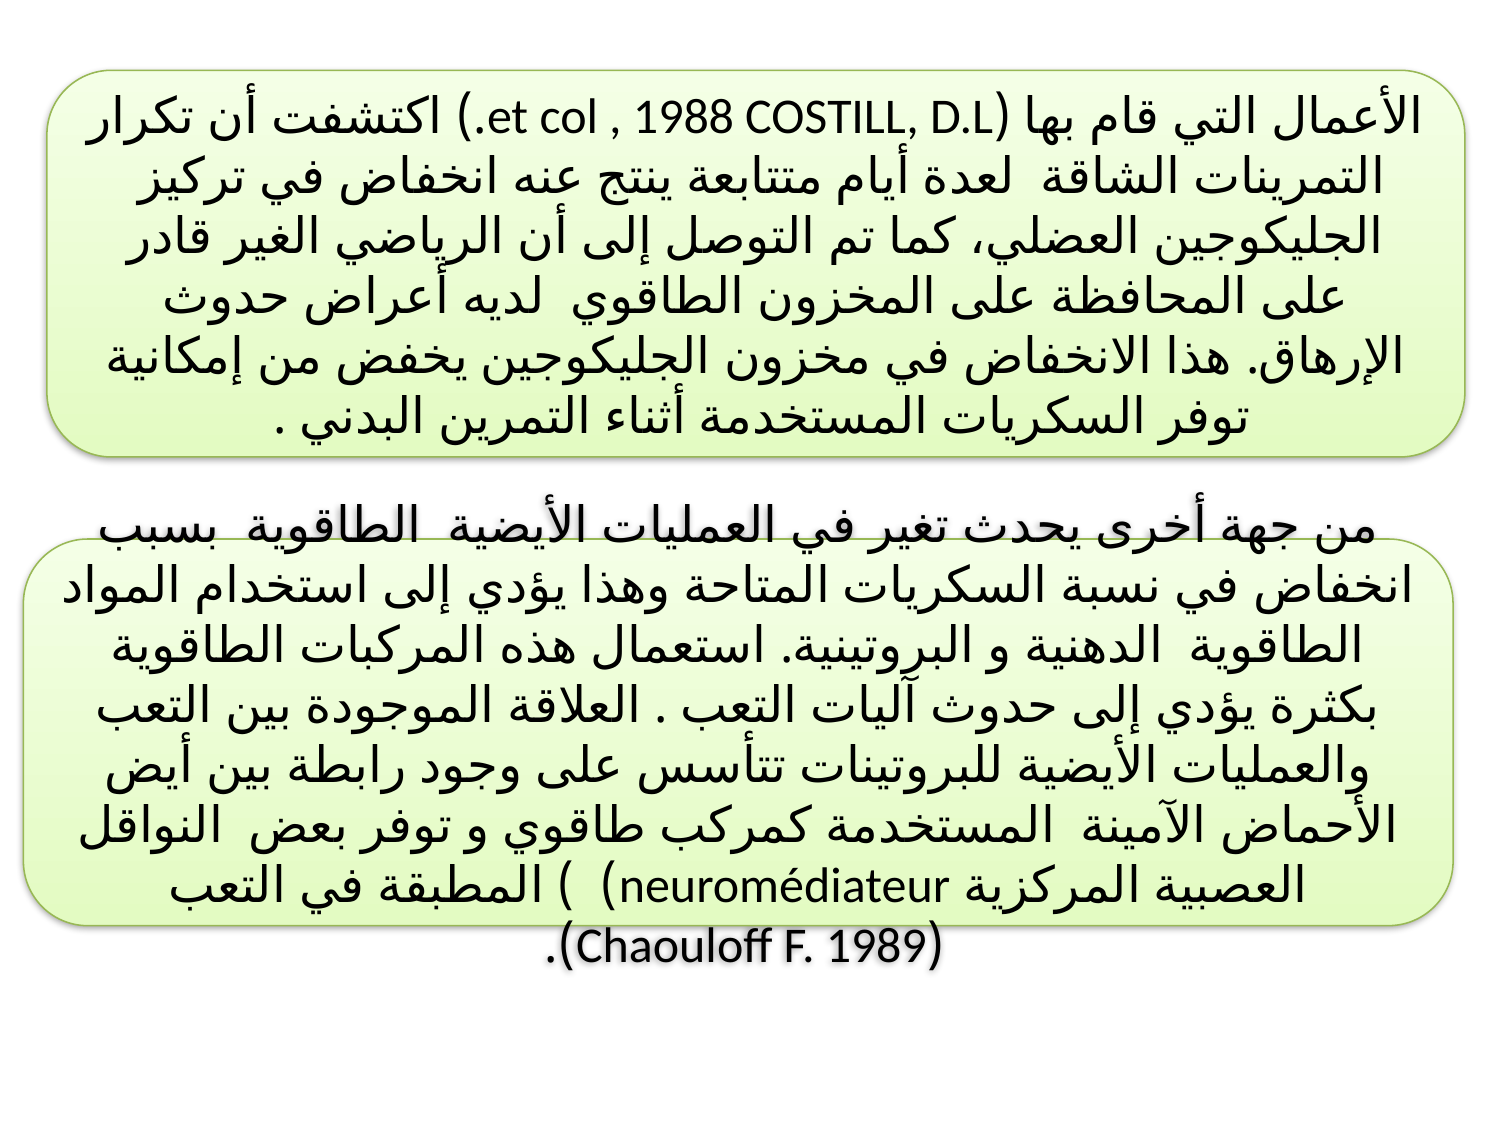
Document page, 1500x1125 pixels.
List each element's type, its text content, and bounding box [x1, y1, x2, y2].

text_box الأعمال التي قام بها (et col , 1988 COSTILL, D.L.) اكتشفت أن تكرار التمرينات الشاقة لعدة أيام متتابعة ينتج عنه انخفاض في تركيز الجليكوجين العضلي، كما تم التوصل إلى أن الرياضي الغير قادر على المحافظة على المخزون الطاقوي لديه أعراض حدوث الإرهاق. هذا الانخفاض في مخزون الجليكوجين يخفض من إمكانية توفر السكريات المستخدمة أثناء التمرين البدني . [46, 69, 1466, 458]
text_box من جهة أخرى يحدث تغير في العمليات الأيضية الطاقوية بسبب انخفاض في نسبة السكريات المتاحة وهذا يؤدي إلى استخدام المواد الطاقوية الدهنية و البروتينية. استعمال هذه المركبات الطاقوية بكثرة يؤدي إلى حدوث آليات التعب . العلاقة الموجودة بين التعب والعمليات الأيضية للبروتينات تتأسس على وجود رابطة بين أيض الأحماض الآمينة المستخدمة كمركب طاقوي و توفر بعض النواقل العصبية المركزية neuromédiateur) ) المطبقة في التعب (Chaouloff F. 1989). [22, 538, 1454, 927]
